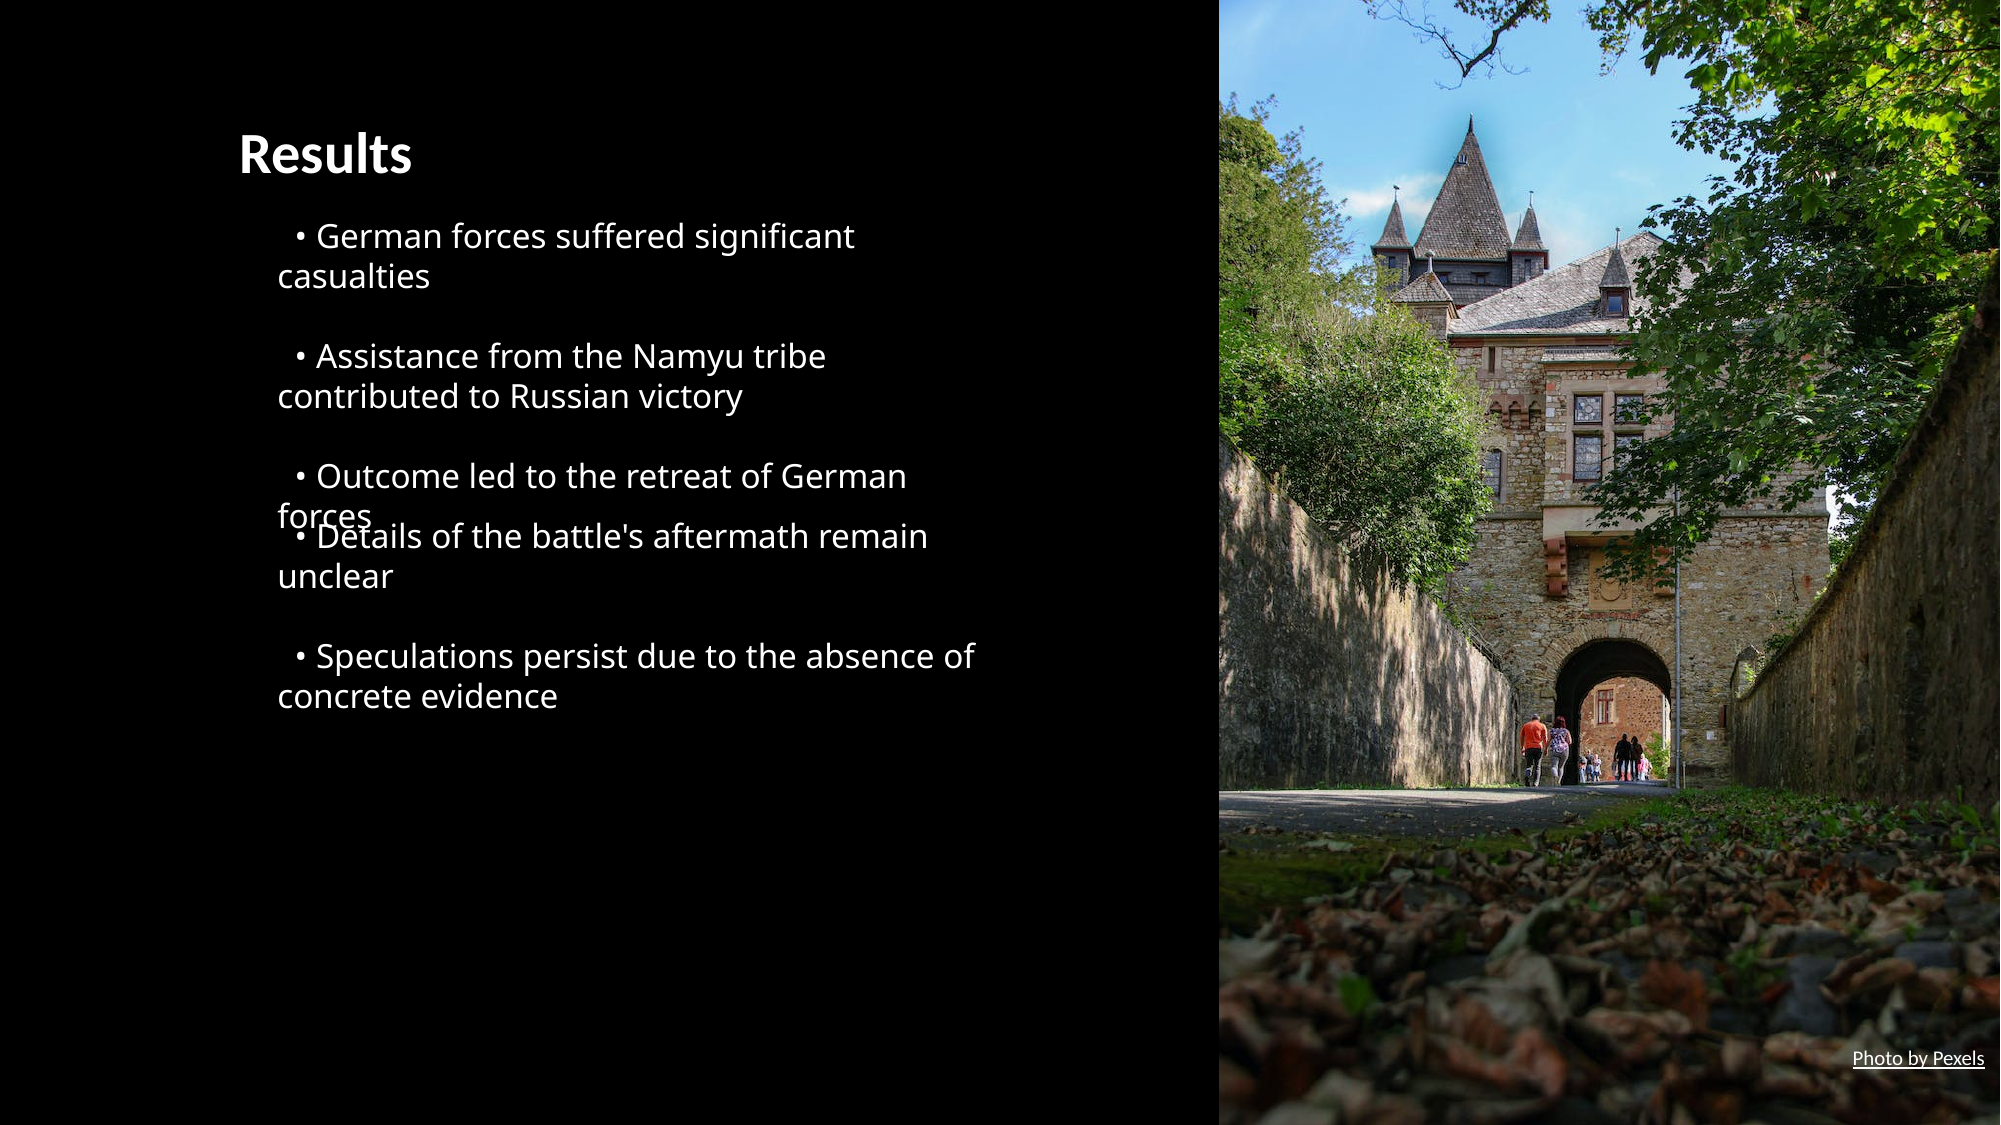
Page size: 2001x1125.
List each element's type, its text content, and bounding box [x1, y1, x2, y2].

text_box • Assistance from the Namyu tribe contributed to Russian victory [262, 337, 1013, 413]
text_box • Outcome led to the retreat of German forces [262, 457, 1013, 517]
text_box • Details of the battle's aftermath remain unclear [262, 517, 1013, 593]
text_box Results [225, 112, 1219, 188]
text_box • German forces suffered significant casualties [262, 217, 1013, 293]
picture [1219, 0, 2000, 1125]
text_box • Speculations persist due to the absence of concrete evidence [262, 637, 1013, 713]
